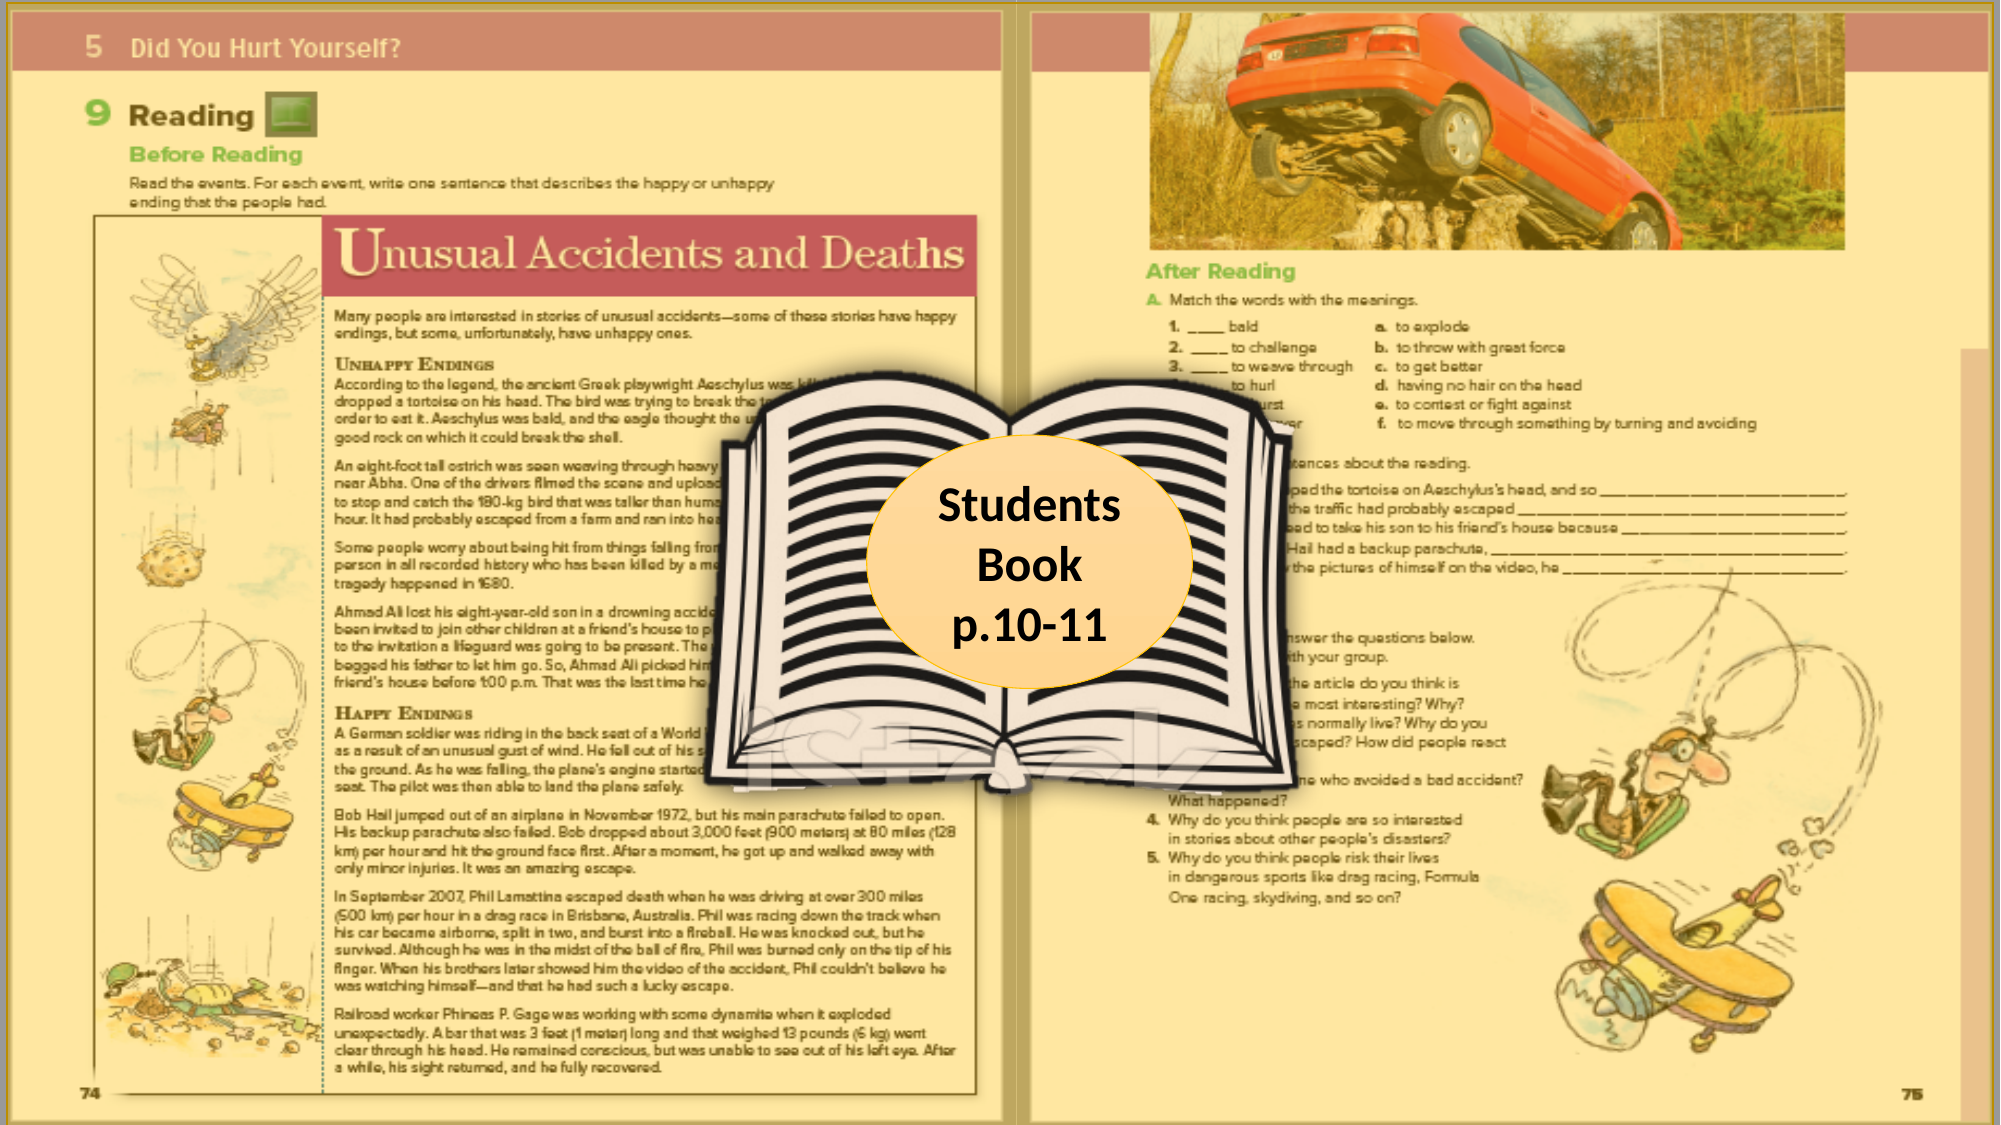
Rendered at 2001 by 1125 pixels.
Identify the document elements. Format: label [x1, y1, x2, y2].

picture [680, 360, 1320, 802]
text_box [0, 0, 2000, 1125]
